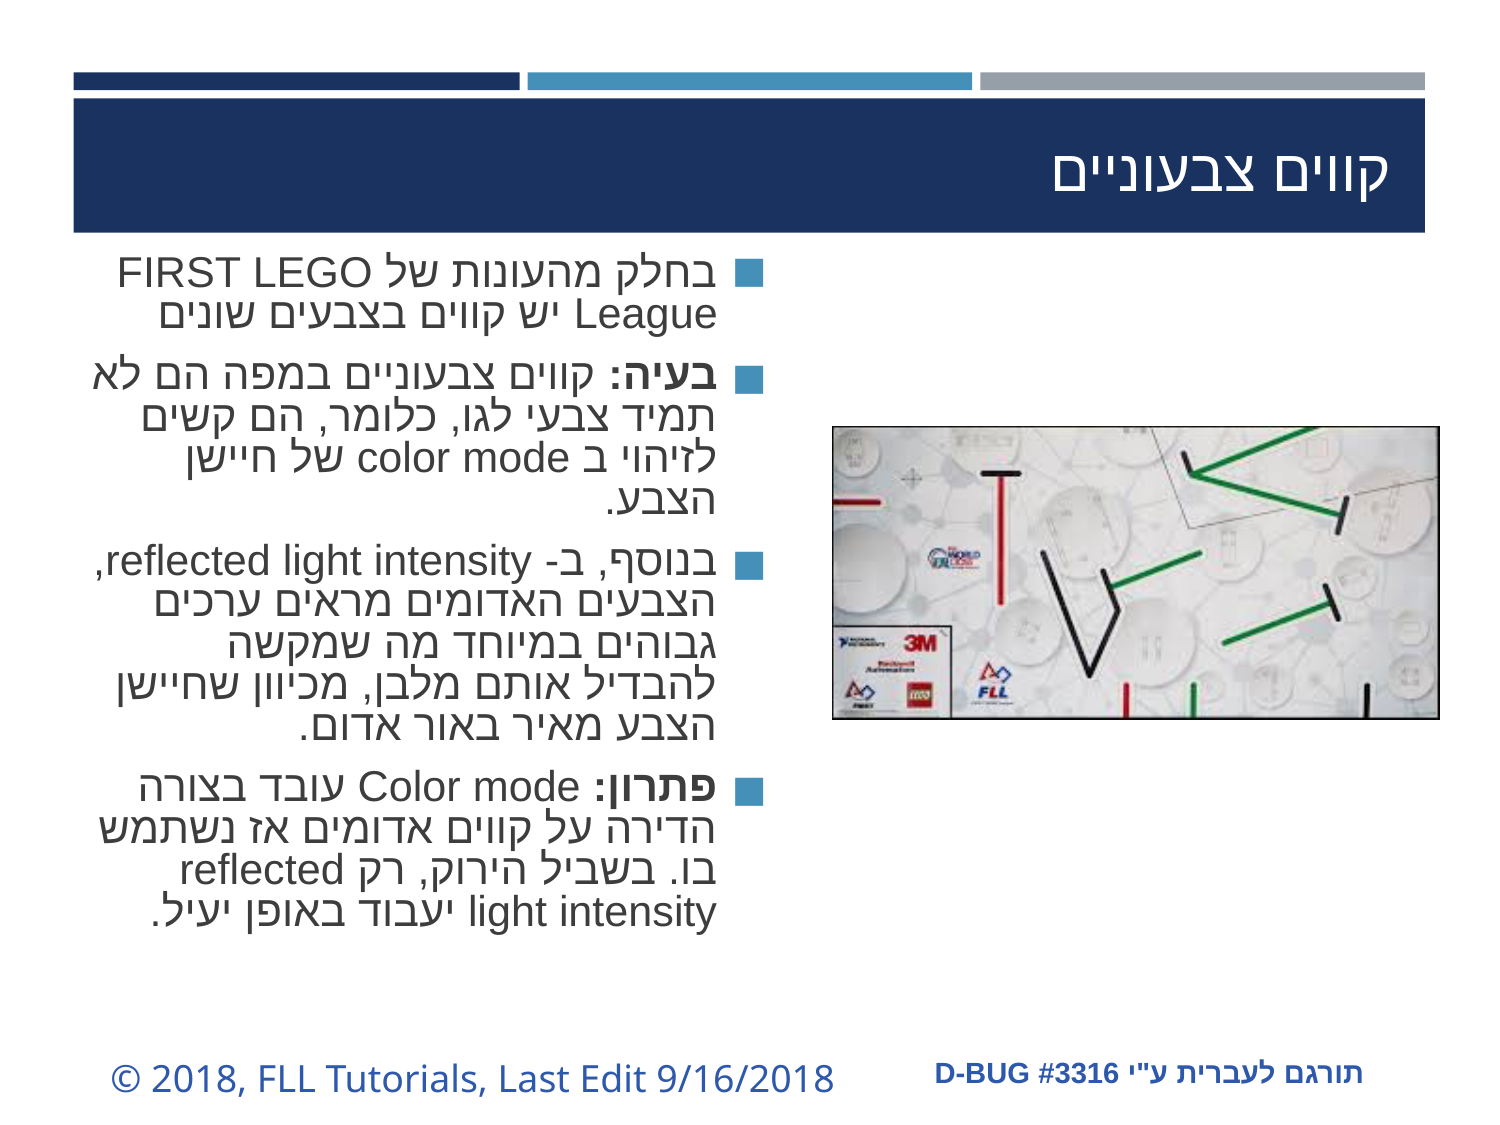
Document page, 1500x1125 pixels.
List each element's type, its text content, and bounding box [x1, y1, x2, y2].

text_box תורגם לעברית ע"י D-BUG #3316 [750, 1053, 1500, 1102]
footer © 2018, FLL Tutorials, Last Edit 9/16/2018 [95, 1047, 895, 1108]
title קווים צבעוניים [95, 112, 1406, 211]
picture [832, 426, 1440, 720]
list בחלק מהעונות של FIRST LEGO League יש קווים בצבעים שונים בעיה: קווים צבעוניים במפה הם לא תמיד צבעי לגו, כלומר, הם קשים לזיהוי ב color mode של חיישן הצבע. בנוסף, ב- reflected light intensity, הצבעים האדומים מראים ערכים גבוהים במיוחד מה שמקשה להבדיל אותם מלבן, מכיוון שחיישן הצבע מאיר באור אדום. פתרון: Color mode עובד בצורה הדירה על קווים אדומים אז נשתמש בו. בשביל הירוק, רק reflected light intensity יעבוד באופן יעיל. [73, 246, 781, 962]
